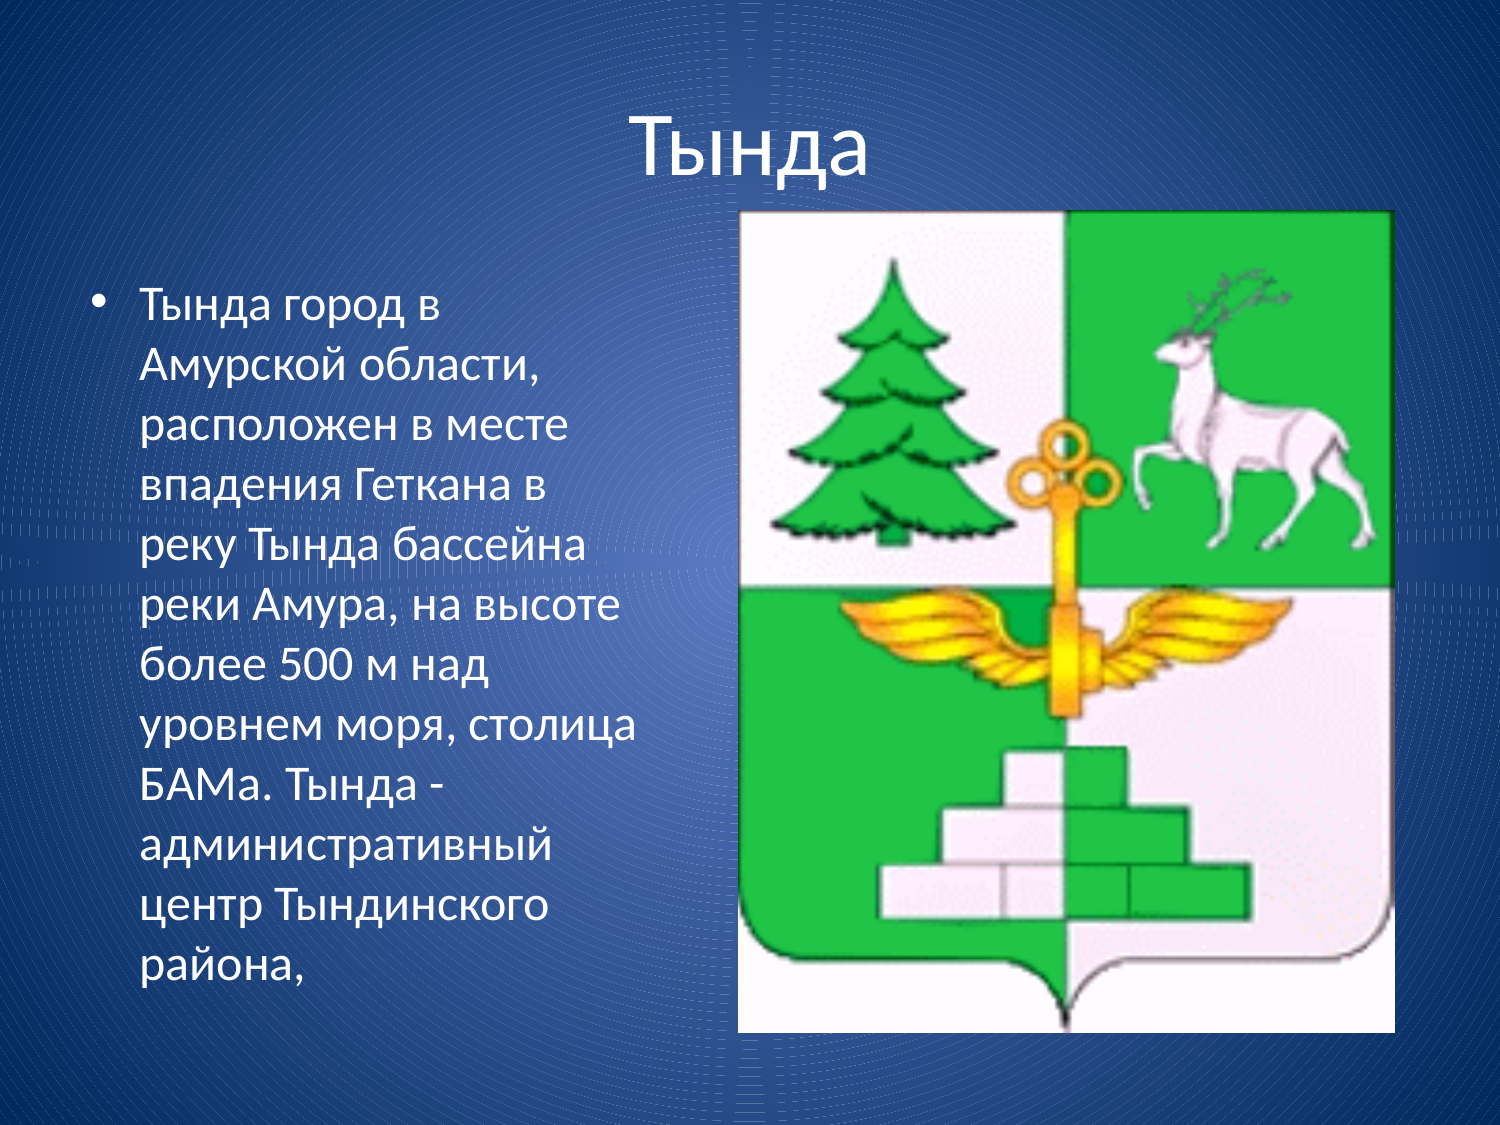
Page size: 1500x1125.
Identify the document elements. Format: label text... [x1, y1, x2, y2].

title Тында [75, 45, 1425, 233]
list Тында город в Амурской области, расположен в месте впадения Геткана в реку Тында бассейна реки Амура, на высоте более 500 м над уровнем моря, столица БАМа. Тында - административный центр Тындинского района, [75, 262, 668, 1005]
picture [738, 210, 1395, 1033]
